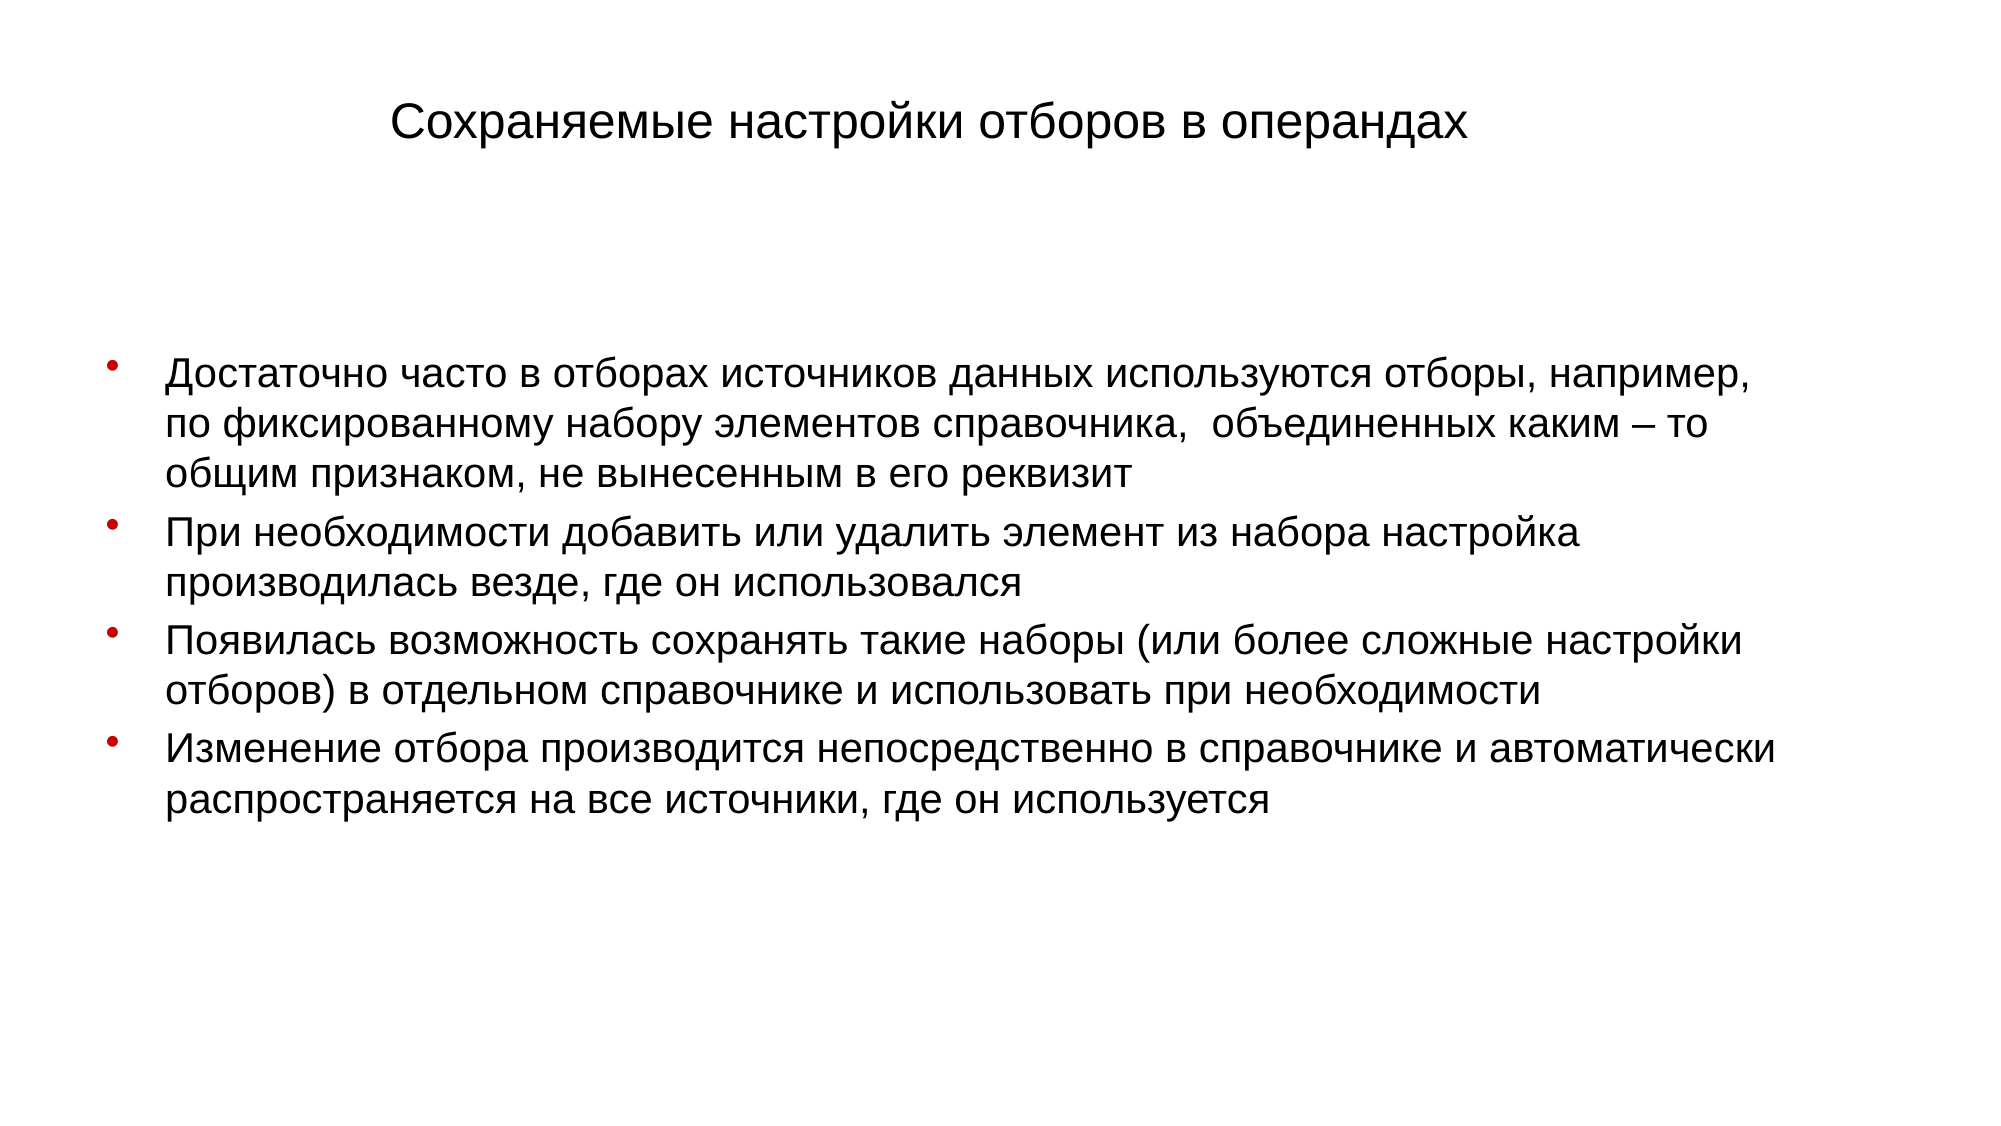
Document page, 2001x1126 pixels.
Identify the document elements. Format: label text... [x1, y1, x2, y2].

title Сохраняемые настройки отборов в операндах [291, 48, 1568, 197]
list Достаточно часто в отборах источников данных используются отборы, например, по фиксированному набору элементов справочника, объединенных каким – то общим признаком, не вынесенным в его реквизит При необходимости добавить или удалить элемент из набора настройка производилась везде, где он использовался Появилась возможность сохранять такие наборы (или более сложные настройки отборов) в отдельном справочнике и использовать при необходимости Изменение отбора производится непосредственно в справочнике и автоматически распространяется на все источники, где он используется [90, 338, 1816, 870]
